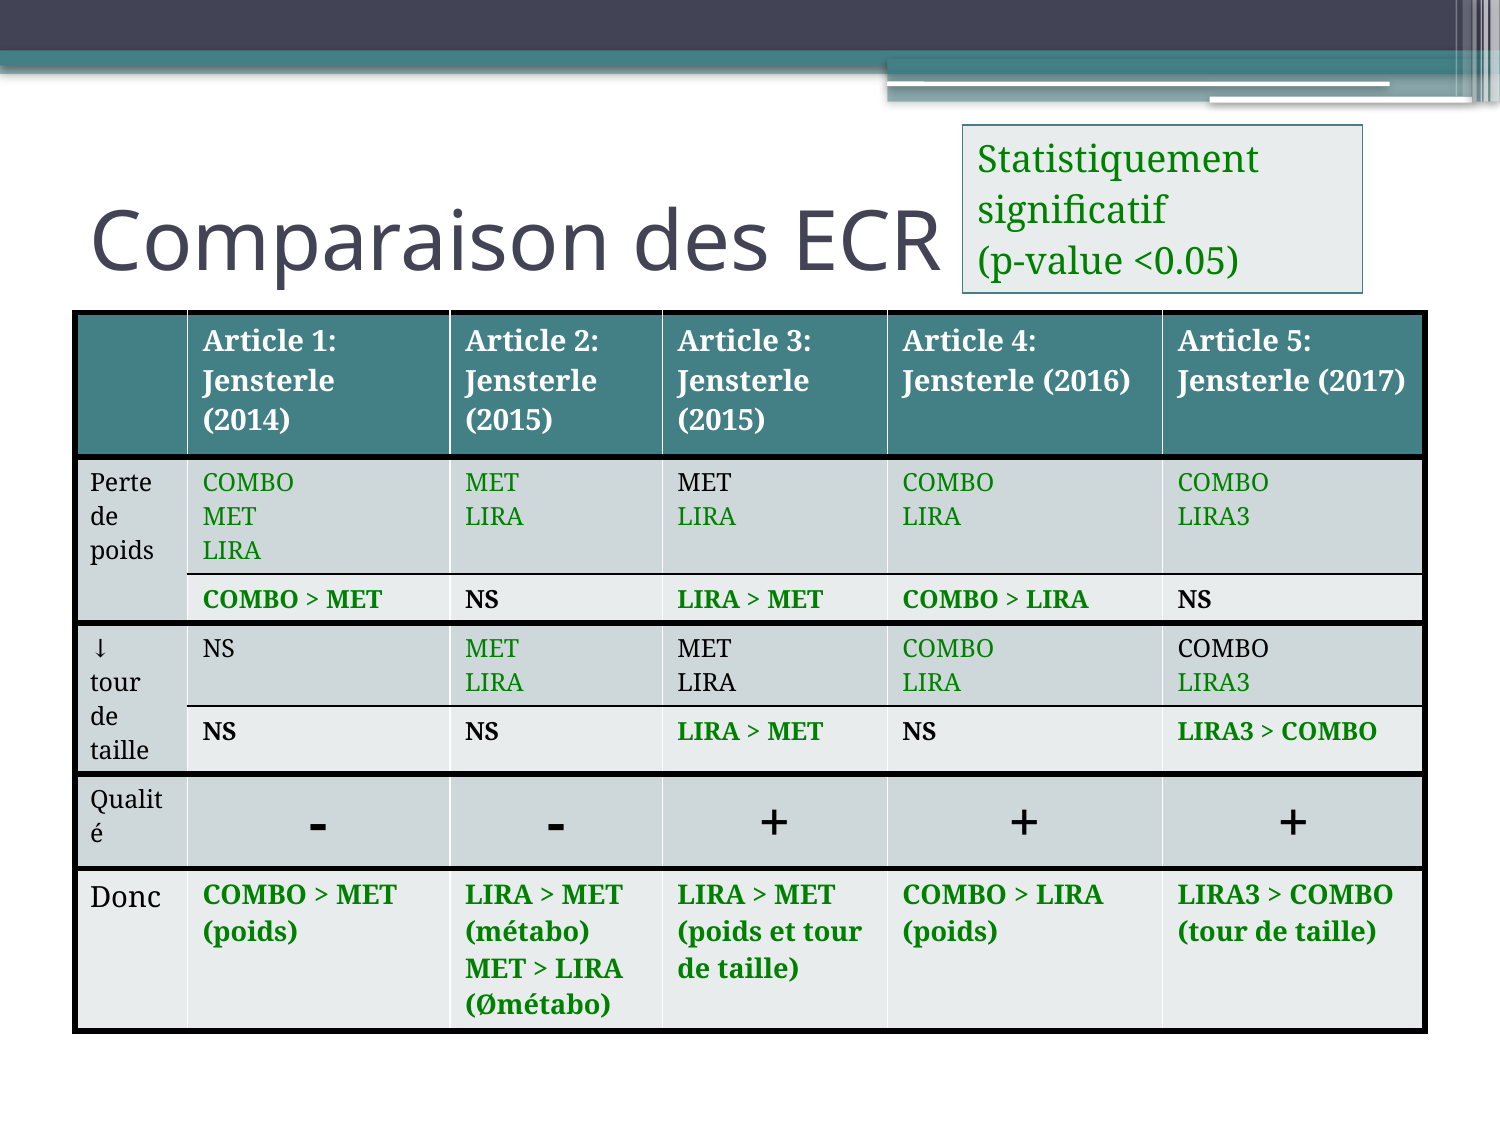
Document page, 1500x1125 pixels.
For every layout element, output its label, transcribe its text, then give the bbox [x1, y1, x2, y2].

table_cell COMBO LIRA3 [1163, 626, 1422, 705]
table_header Statistiquement significatif (p-value <0.05) [963, 126, 1362, 292]
title Comparaison des ECR [75, 149, 1425, 310]
table_cell LIRA3 > COMBO (tour de taille) [1163, 871, 1422, 1028]
table_cell COMBO LIRA3 [1163, 460, 1422, 573]
table_cell NS [451, 575, 662, 620]
table_cell + [1163, 777, 1422, 866]
table_cell LIRA ­> MET [663, 707, 887, 771]
table_cell NS [188, 626, 449, 705]
table_cell COMBO > MET [188, 575, 449, 620]
table_header [78, 315, 187, 454]
table_cell COMBO ­> LIRA [888, 575, 1162, 620]
table_cell LIRA ­> MET [663, 575, 887, 620]
table_cell MET LIRA [451, 626, 662, 705]
table_cell MET LIRA [663, 626, 887, 705]
table_header Article 5: Jensterle (2017) [1163, 315, 1422, 454]
table_cell COMBO LIRA [888, 626, 1162, 705]
table_cell LIRA3 > COMBO [1163, 707, 1422, 771]
table_cell NS [188, 707, 449, 771]
table_cell - [188, 777, 449, 866]
table_cell ↓ tour de taille [78, 626, 187, 771]
table_cell COMBO > MET (poids) [188, 871, 449, 1028]
table_header Article 1: Jensterle (2014) [188, 315, 449, 454]
table_cell Qualité [78, 777, 187, 866]
table_cell LIRA > MET (poids et tour de taille) [663, 871, 887, 1028]
table_cell NS [888, 707, 1162, 771]
table_cell NS [451, 707, 662, 771]
table_cell Perte de poids [78, 460, 187, 620]
table_cell NS [1163, 575, 1422, 620]
table_cell MET LIRA [451, 460, 662, 573]
table_cell COMBO > LIRA (poids) [888, 871, 1162, 1028]
table_cell Donc [78, 871, 187, 1028]
table_cell MET LIRA [663, 460, 887, 573]
table_cell + [663, 777, 887, 866]
table_cell - [451, 777, 662, 866]
table_cell COMBO MET LIRA [188, 460, 449, 573]
table_cell LIRA > MET (métabo) MET > LIRA (Ømétabo) [451, 871, 662, 1028]
table_header Article 2: Jensterle (2015) [451, 315, 662, 454]
table_cell + [888, 777, 1162, 866]
table_header Article 4: Jensterle (2016) [888, 315, 1162, 454]
table_cell COMBO LIRA [888, 460, 1162, 573]
table_header Article 3: Jensterle (2015) [663, 315, 887, 454]
